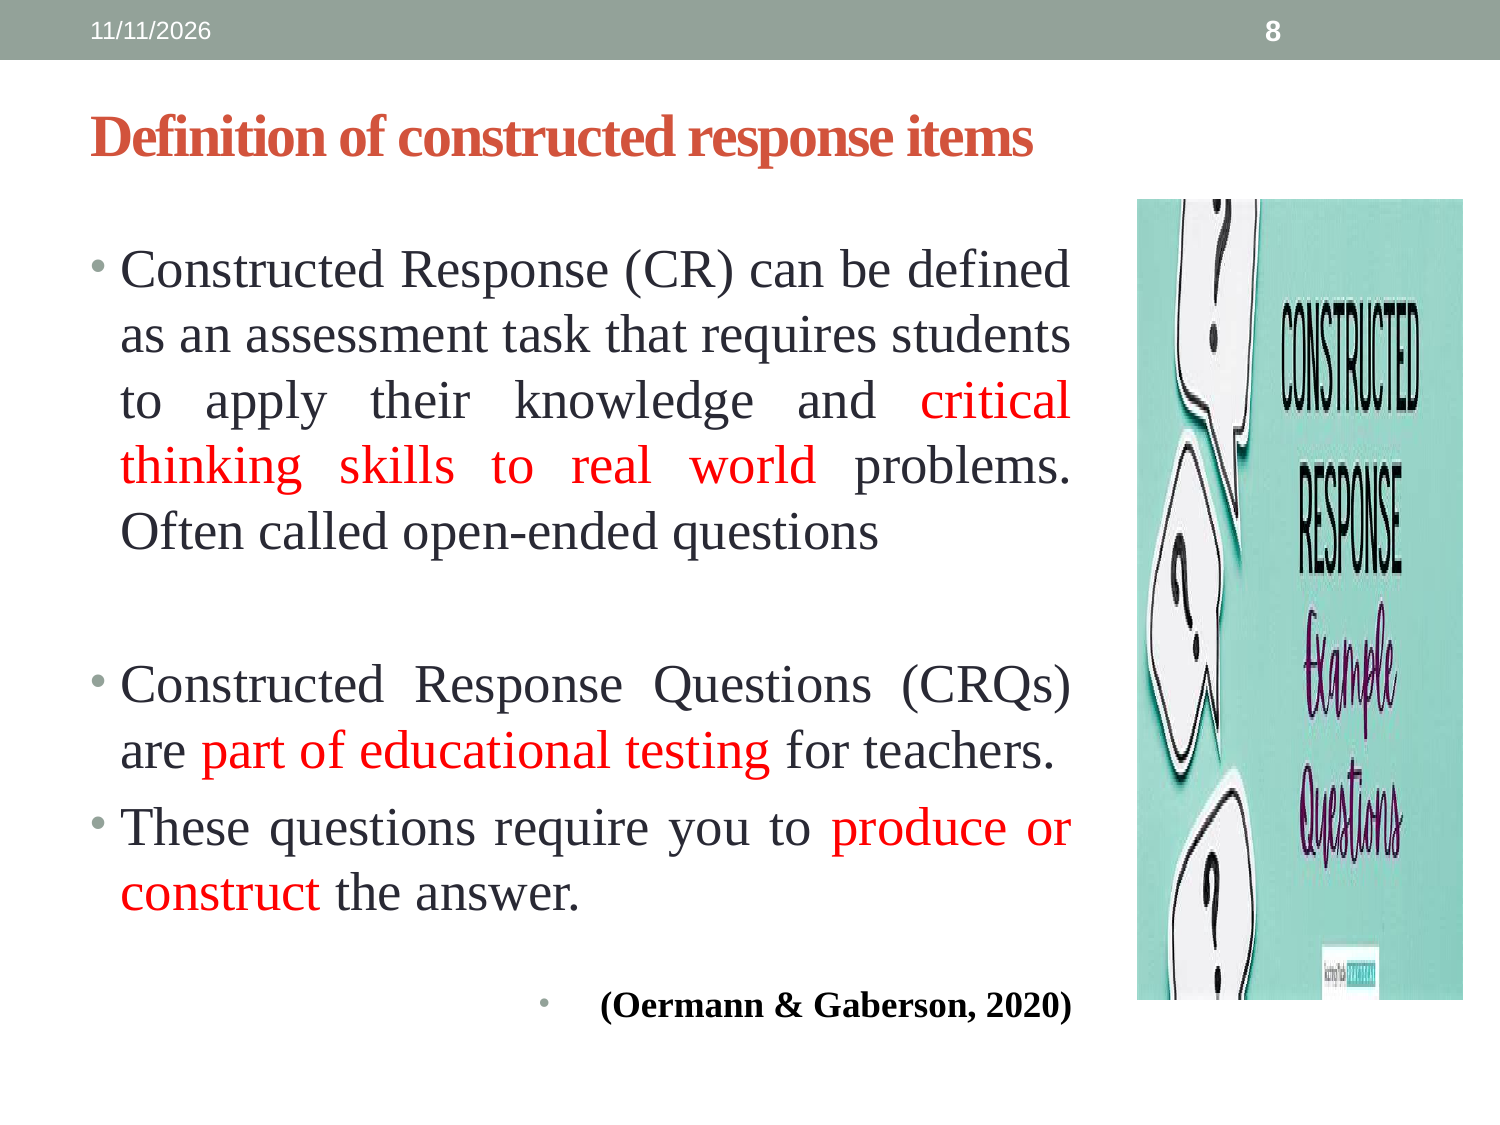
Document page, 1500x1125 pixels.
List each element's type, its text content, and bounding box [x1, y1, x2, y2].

list Constructed Response (CR) can be defined as an assessment task that requires students to apply their knowledge and critical thinking skills to real world problems. Often called open-ended questions Constructed Response Questions (CRQs) are part of educational testing for teachers. These questions require you to produce or construct the answer. (Oermann & Gaberson, 2020) [75, 224, 1088, 1063]
title Definition of constructed response items [75, 87, 1425, 250]
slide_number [75, 3, 550, 57]
slide_number 8 [1250, 3, 1425, 57]
picture [1137, 199, 1463, 1001]
